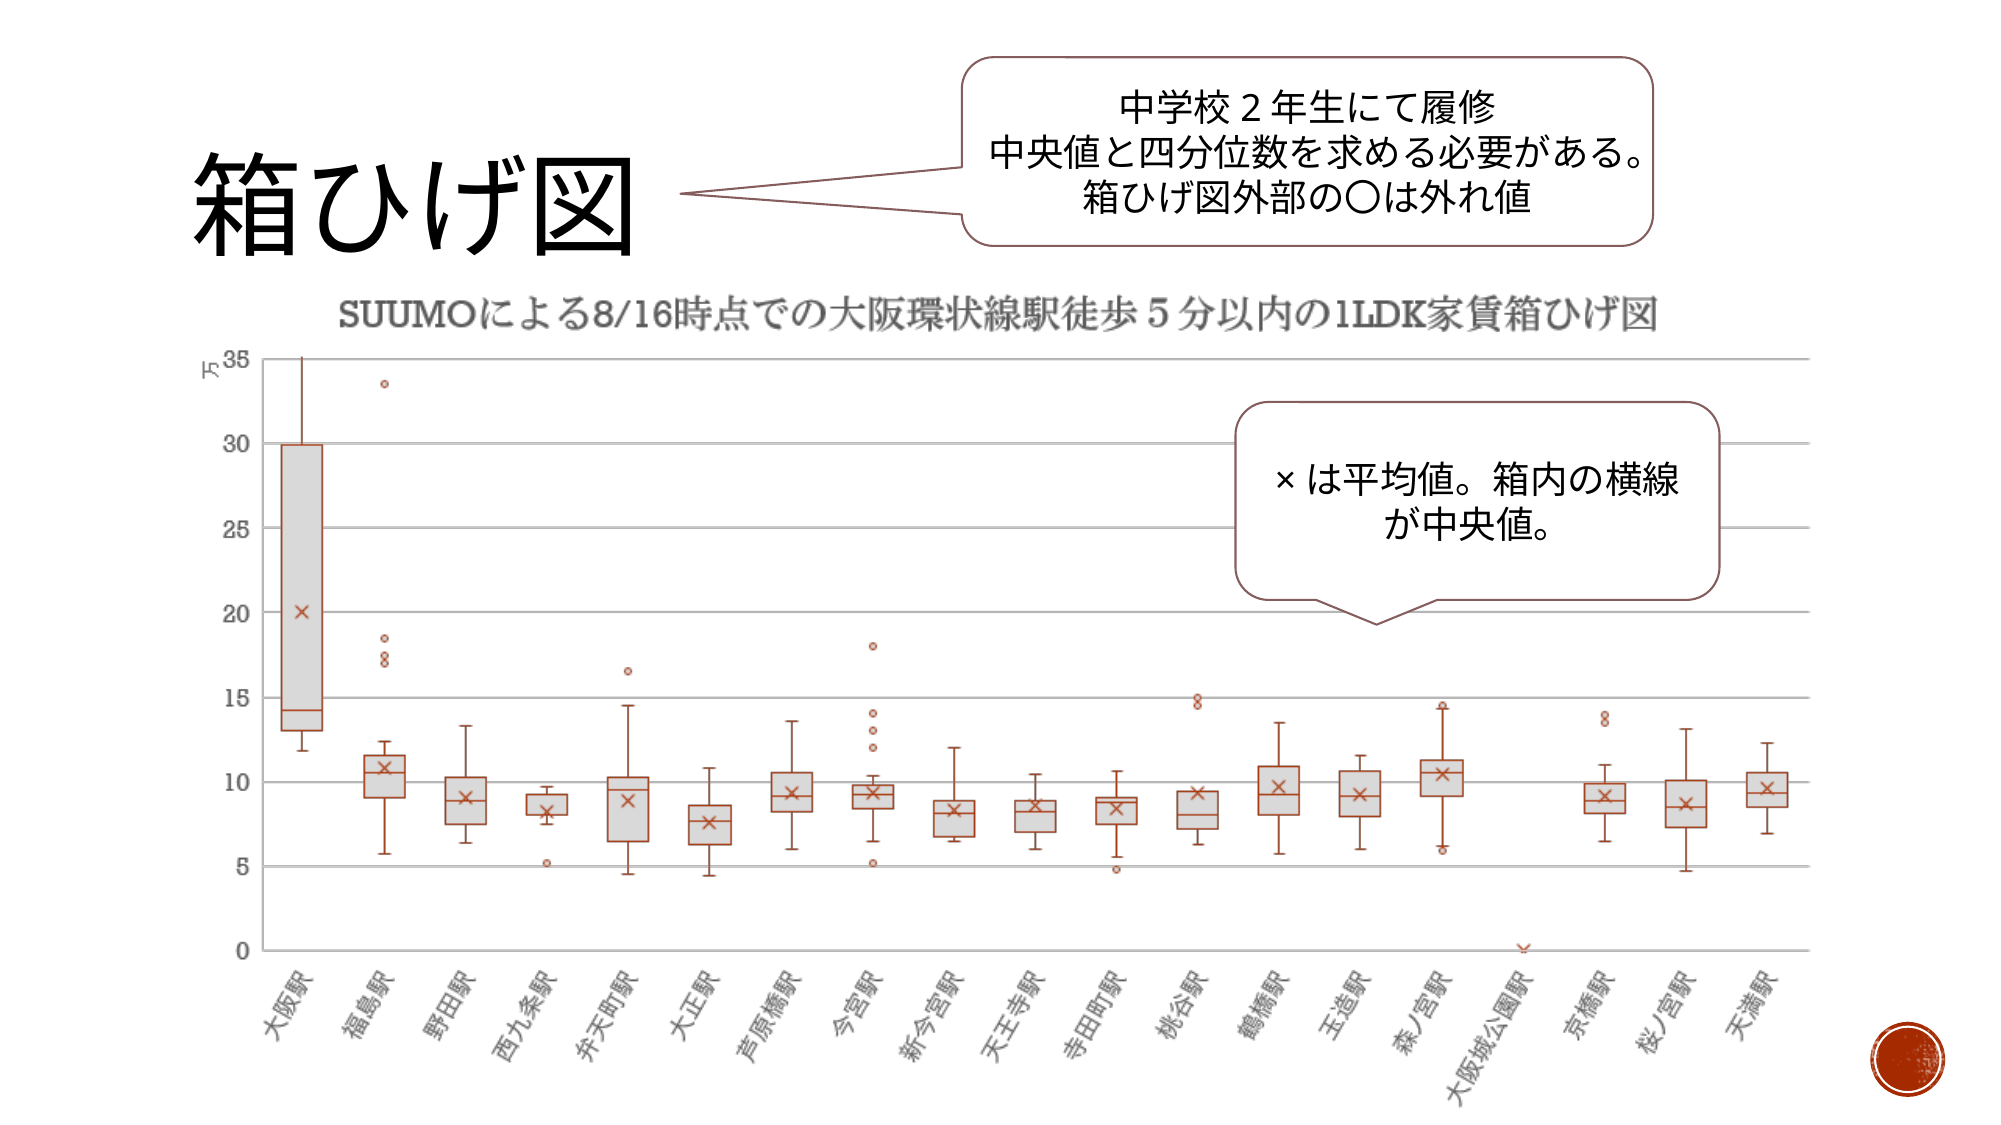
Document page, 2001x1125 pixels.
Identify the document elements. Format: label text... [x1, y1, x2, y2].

picture [175, 279, 1826, 1125]
title 箱ひげ図 [175, 79, 1826, 279]
text_box ×は平均値。箱内の横線が中央値。 [1234, 400, 1721, 626]
text_box 中学校2年生にて履修 中央値と四分位数を求める必要がある。箱ひげ図外部の〇は外れ値 [679, 56, 1655, 247]
